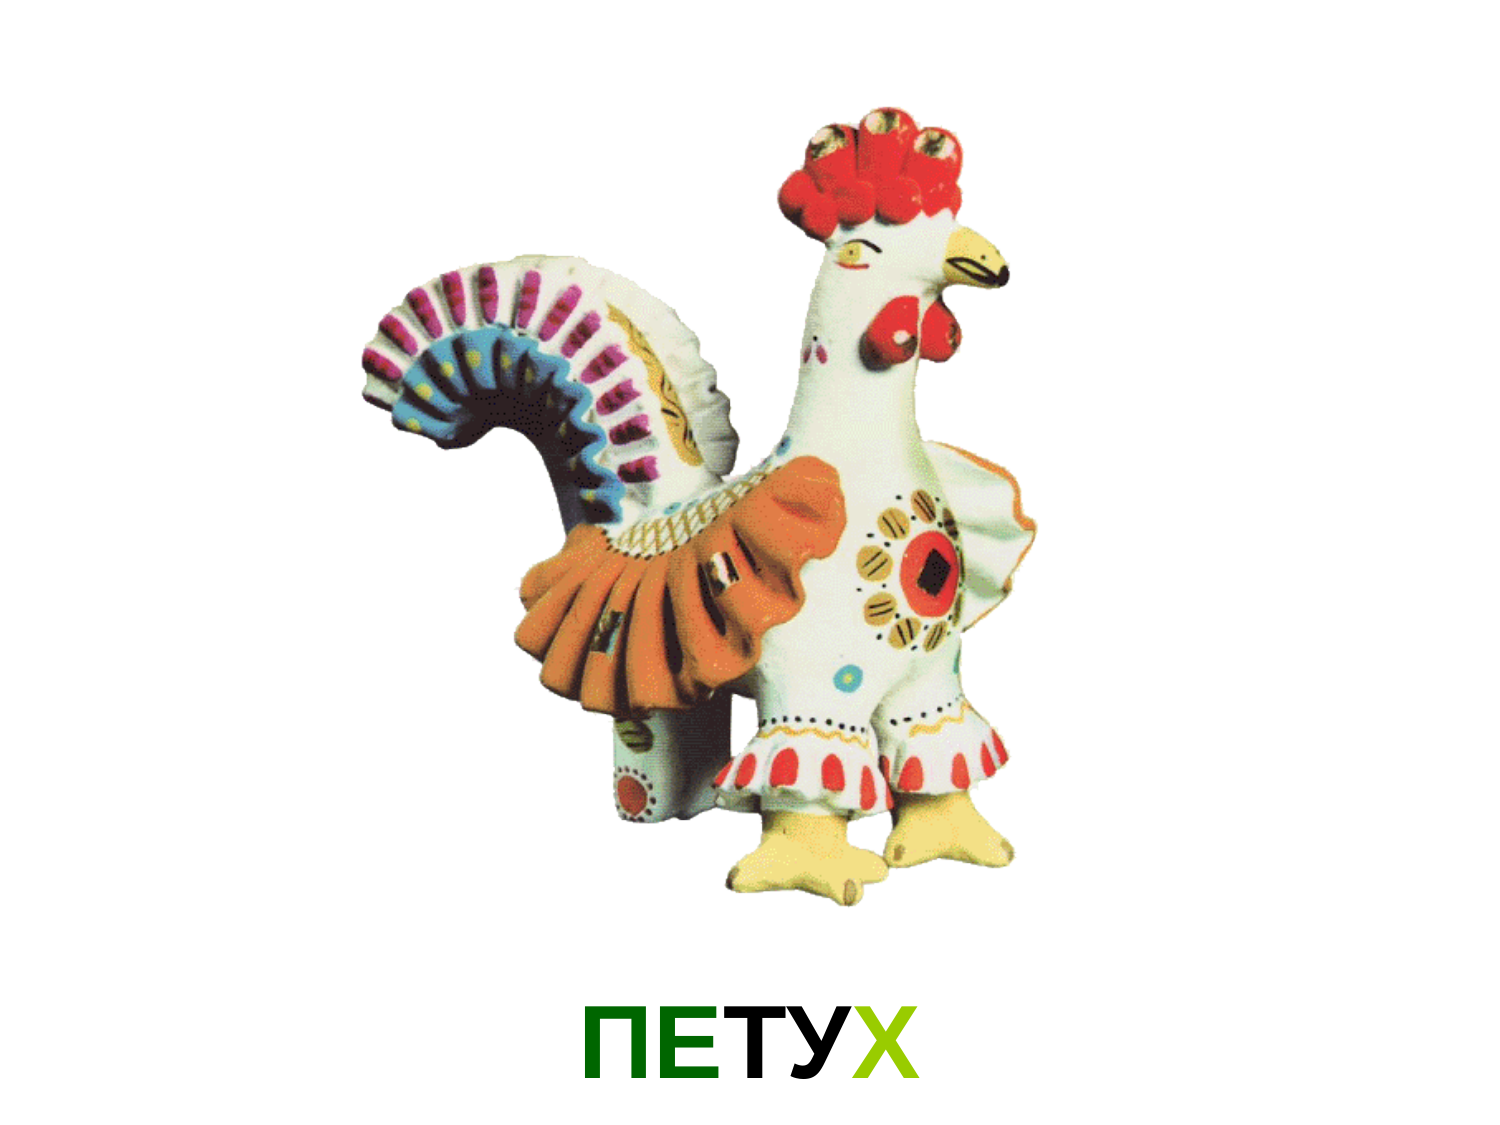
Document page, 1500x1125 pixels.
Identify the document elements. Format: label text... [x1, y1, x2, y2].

picture [312, 87, 1119, 930]
text_box ПЕТУХ [0, 948, 1500, 1124]
